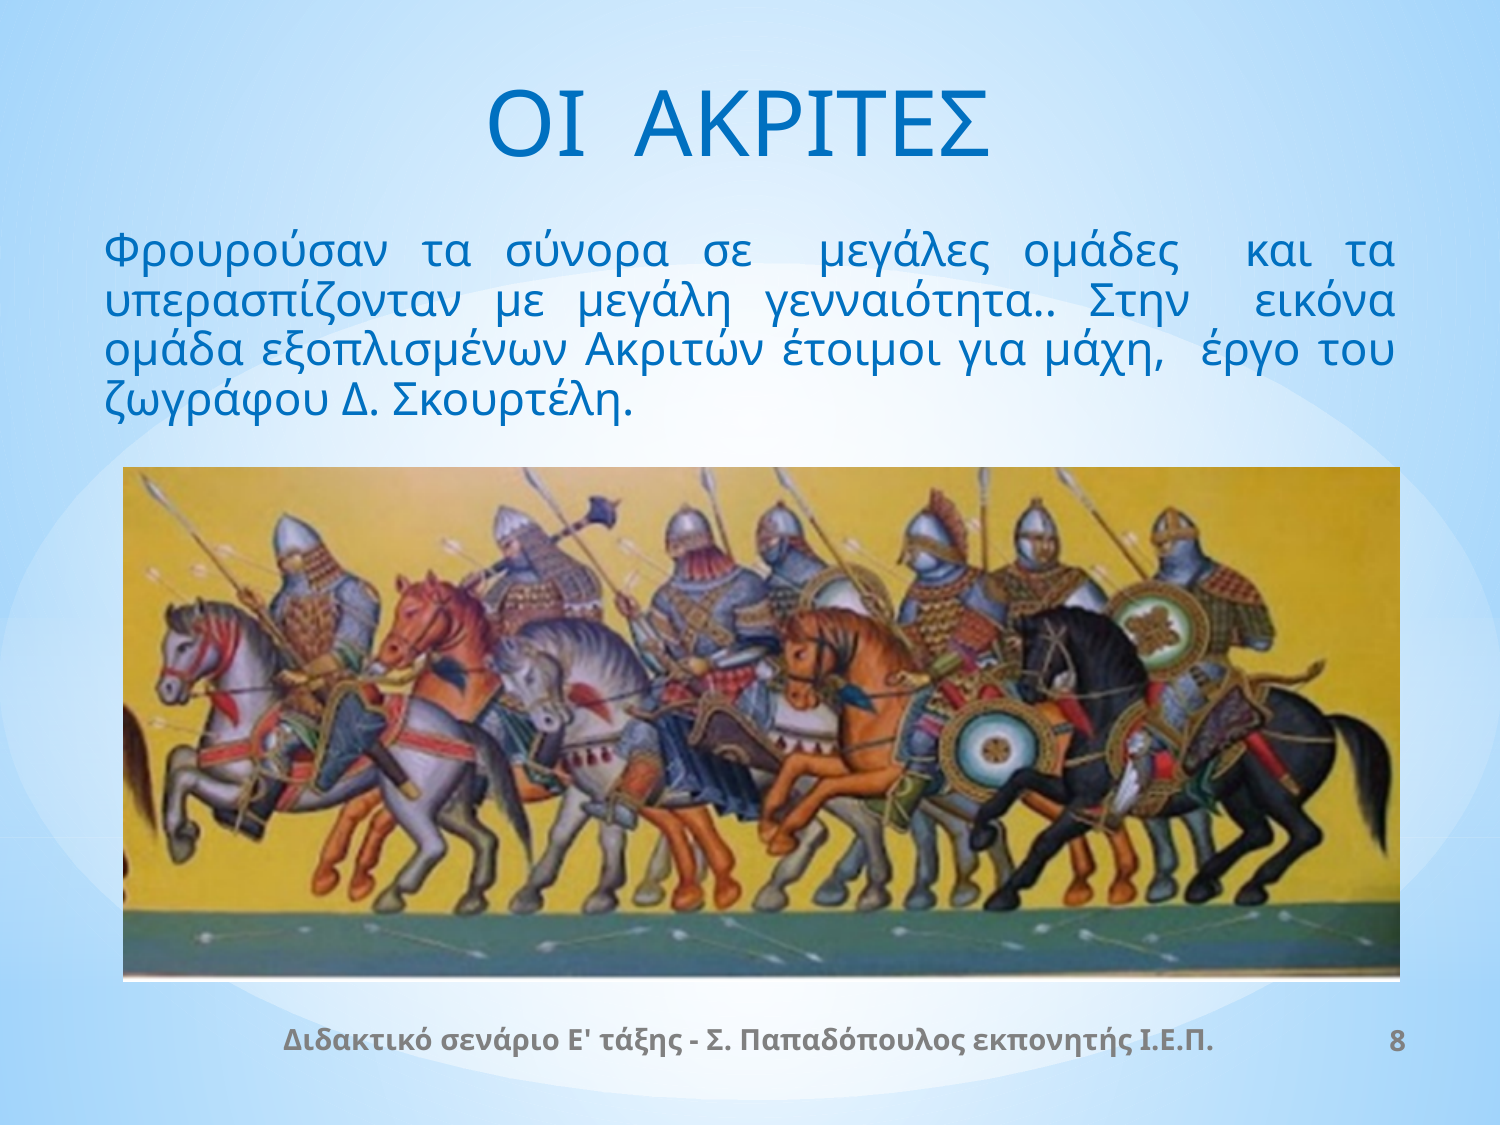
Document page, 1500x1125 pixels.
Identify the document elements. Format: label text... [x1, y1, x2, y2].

title ΟΙ ΑΚΡΙΤΕΣ [215, 78, 1285, 197]
slide_number 8 [1198, 1011, 1422, 1073]
list Φρουρούσαν τα σύνορα σε μεγάλες ομάδες και τα υπερασπίζονταν με μεγάλη γενναιότητα.. Στην εικόνα ομάδα εξοπλισμένων Ακριτών έτοιμοι για μάχη, έργο του ζωγράφου Δ. Σκουρτέλη. [88, 219, 1412, 504]
footer Διδακτικό σενάριο Ε' τάξης - Σ. Παπαδόπουλος εκπονητής Ι.Ε.Π. [75, 1011, 1198, 1071]
picture [123, 467, 1400, 982]
